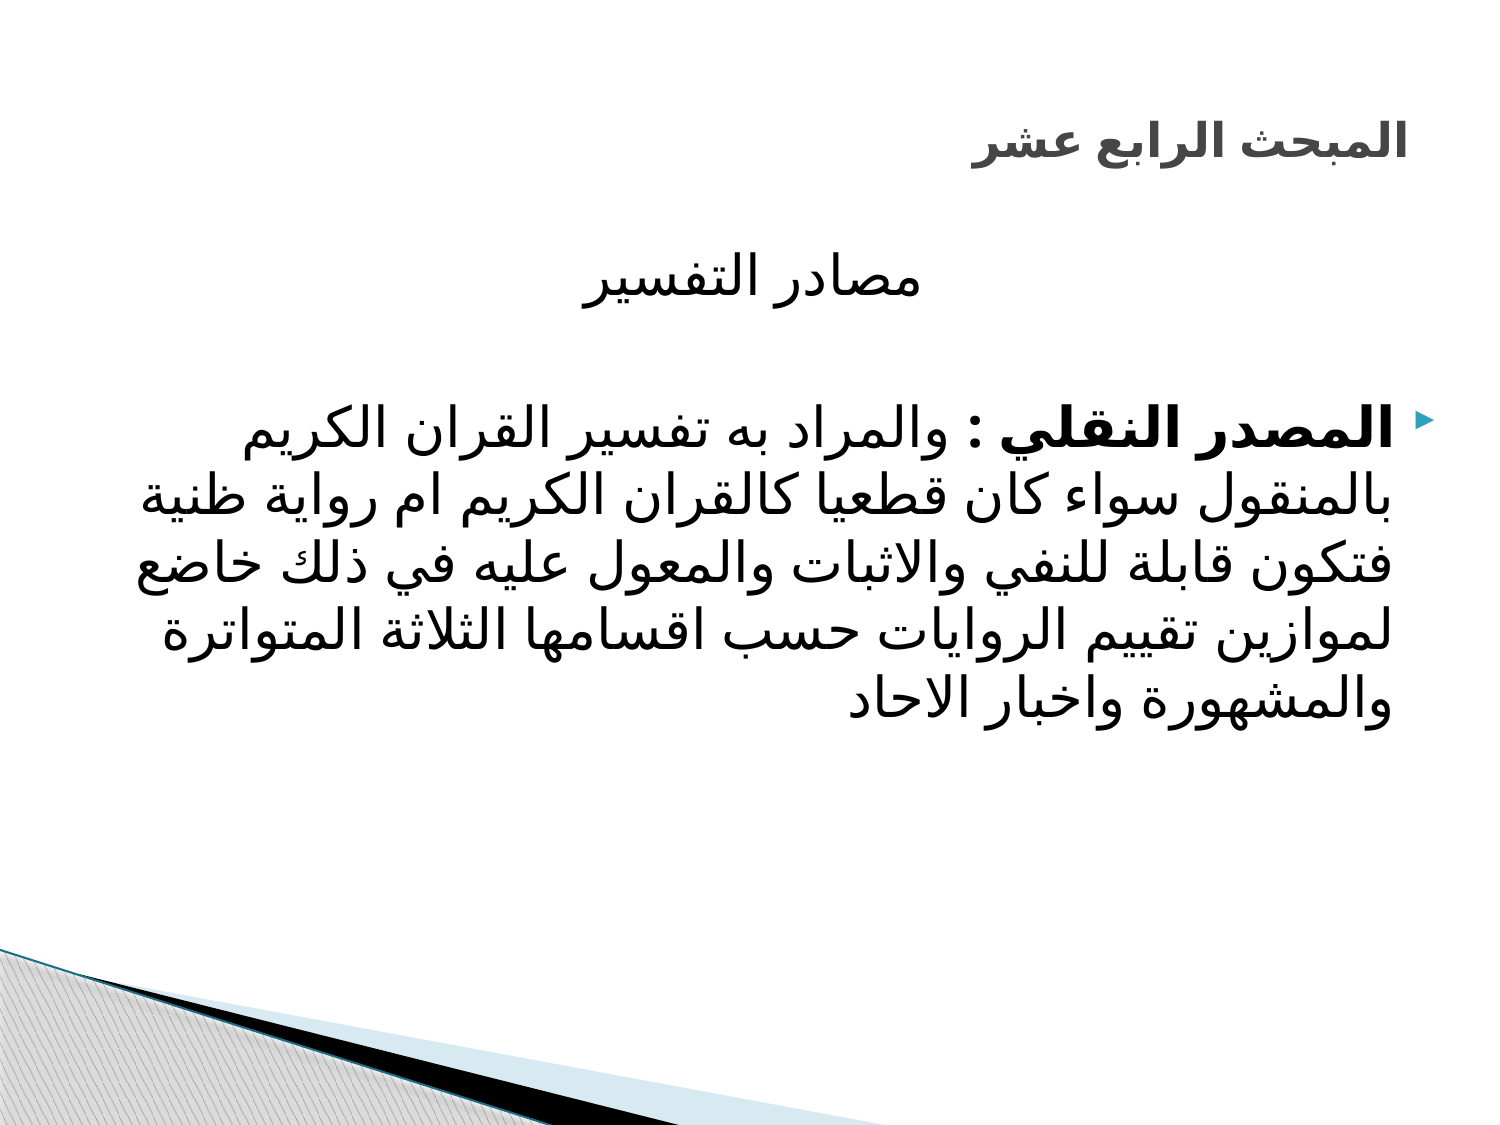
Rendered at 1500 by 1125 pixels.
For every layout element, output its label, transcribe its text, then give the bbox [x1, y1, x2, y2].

title المبحث الرابع عشر [75, 45, 1425, 233]
list مصادر التفسير المصدر النقلي : والمراد به تفسير القران الكريم بالمنقول سواء كان قطعيا كالقران الكريم ام رواية ظنية فتكون قابلة للنفي والاثبات والمعول عليه في ذلك خاضع لموازين تقييم الروايات حسب اقسامها الثلاثة المتواترة والمشهورة واخبار الاحاد [41, 231, 1471, 1078]
